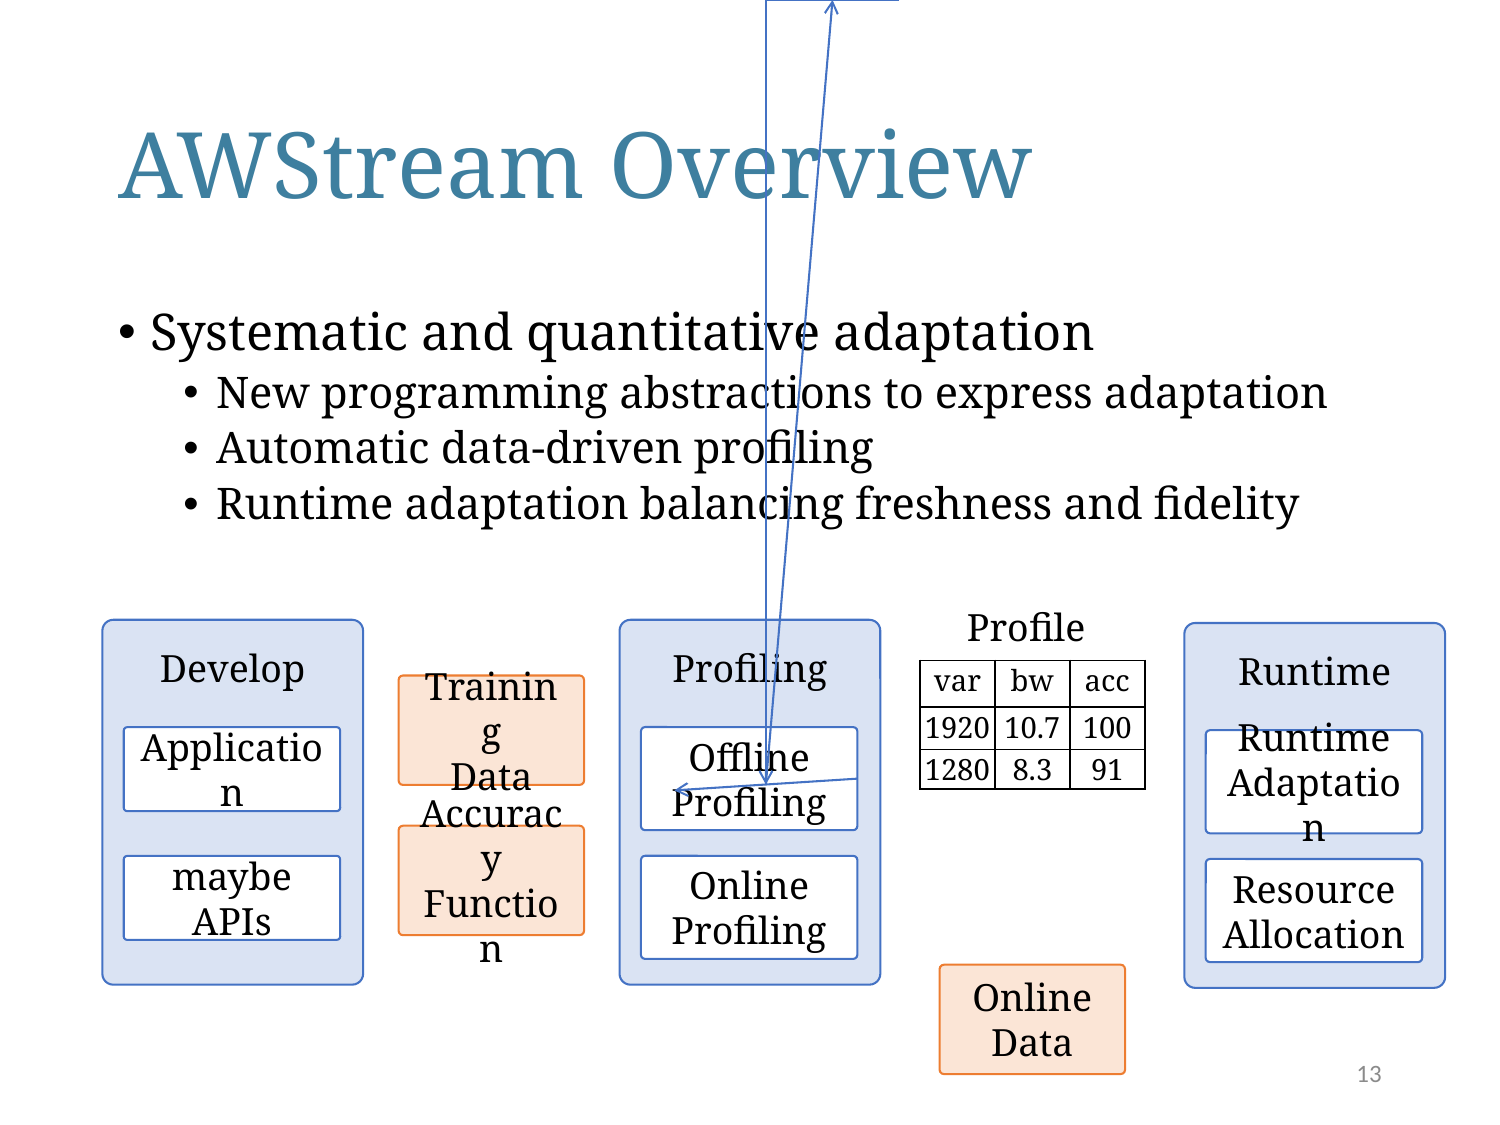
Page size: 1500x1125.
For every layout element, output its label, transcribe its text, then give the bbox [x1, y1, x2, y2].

text_box Profile [952, 596, 1101, 622]
text_box Profiling [781, 618, 878, 622]
title AWStream Overview [811, 59, 1397, 278]
list Systematic and quantitative adaptation New programming abstractions to express adaptation Automatic data-driven profiling Runtime adaptation balancing freshness and fidelity [784, 299, 1397, 594]
slide_number 13 [1059, 1075, 1397, 1103]
text_box Online Profiling [639, 854, 749, 960]
text_box Training Data [397, 674, 586, 786]
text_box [102, 619, 364, 985]
list Systematic and quantitative adaptation New programming abstractions to express adaptation Automatic data-driven profiling Runtime adaptation balancing freshness and fidelity [103, 299, 765, 594]
text_box Offline Profiling [639, 725, 749, 832]
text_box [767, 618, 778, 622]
title AWStream Overview [103, 59, 765, 278]
title AWStream Overview [767, 59, 826, 278]
text_box Accuracy Function [397, 824, 586, 937]
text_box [749, 622, 1446, 1075]
list Systematic and quantitative adaptation New programming abstractions to express adaptation Automatic data-driven profiling Runtime adaptation balancing freshness and fidelity [767, 299, 806, 594]
text_box Profiling [618, 618, 765, 986]
